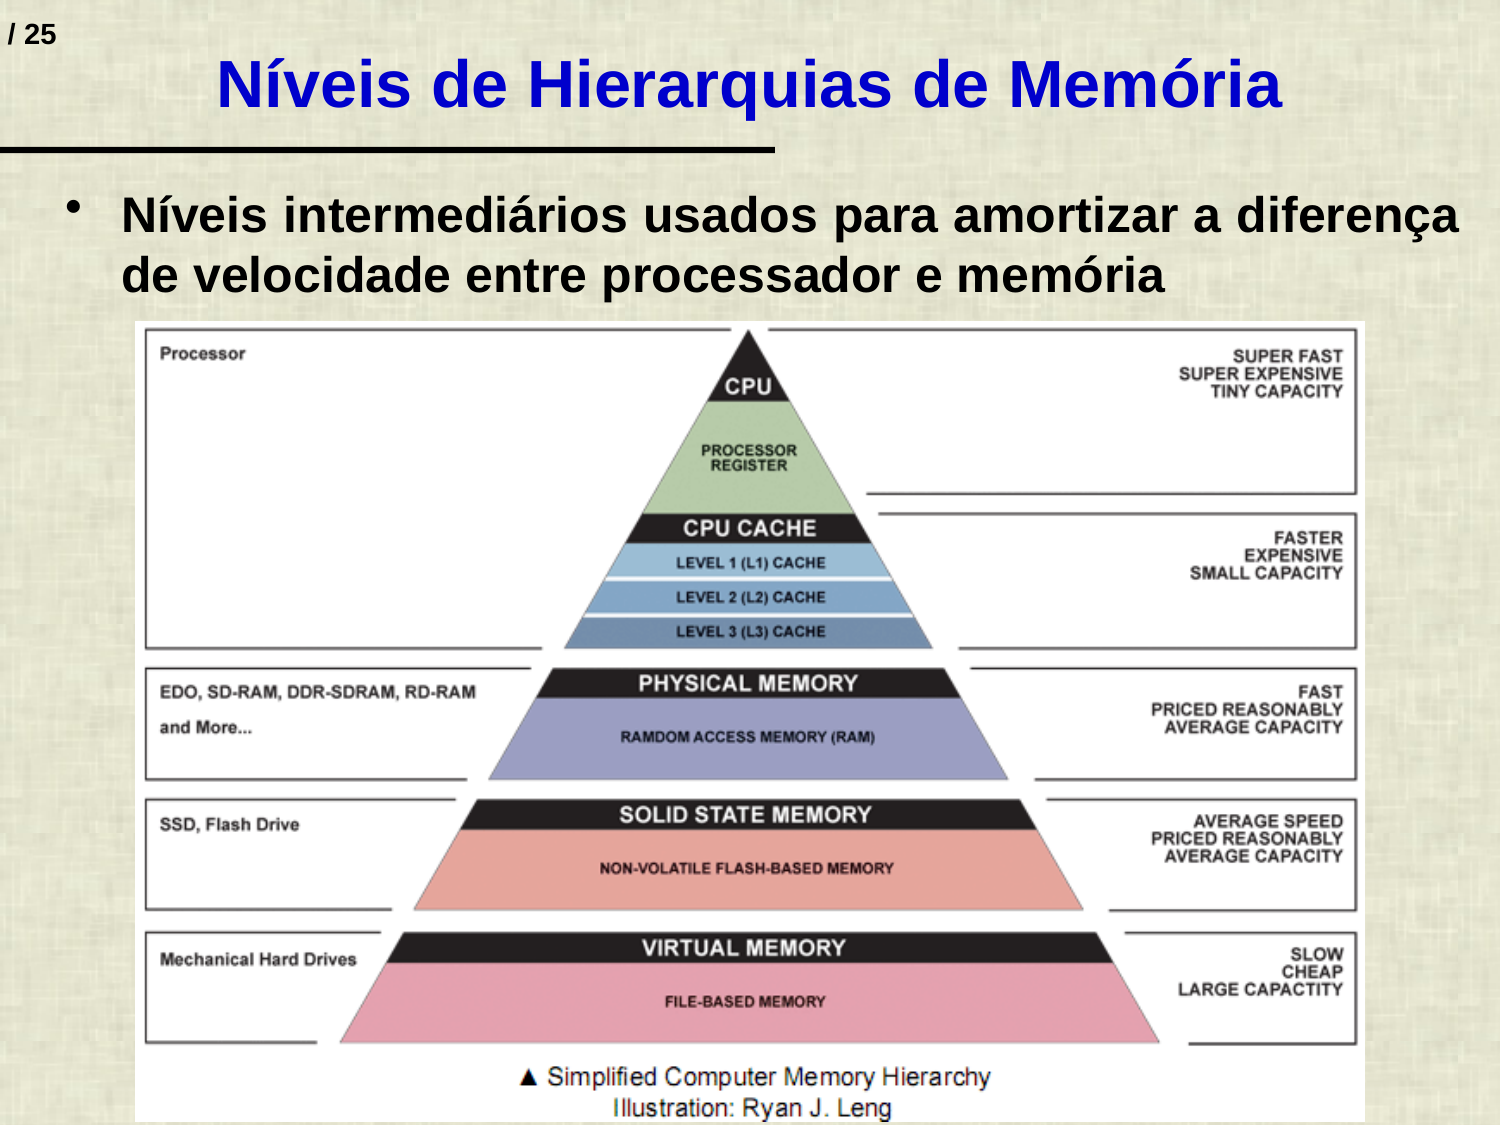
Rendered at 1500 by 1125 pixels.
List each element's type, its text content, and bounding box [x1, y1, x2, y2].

title Níveis de Hierarquias de Memória [62, 50, 1438, 113]
list Níveis intermediários usados para amortizar a diferença de velocidade entre processador e memória [50, 174, 1475, 1088]
picture [0, 0, 1500, 1125]
